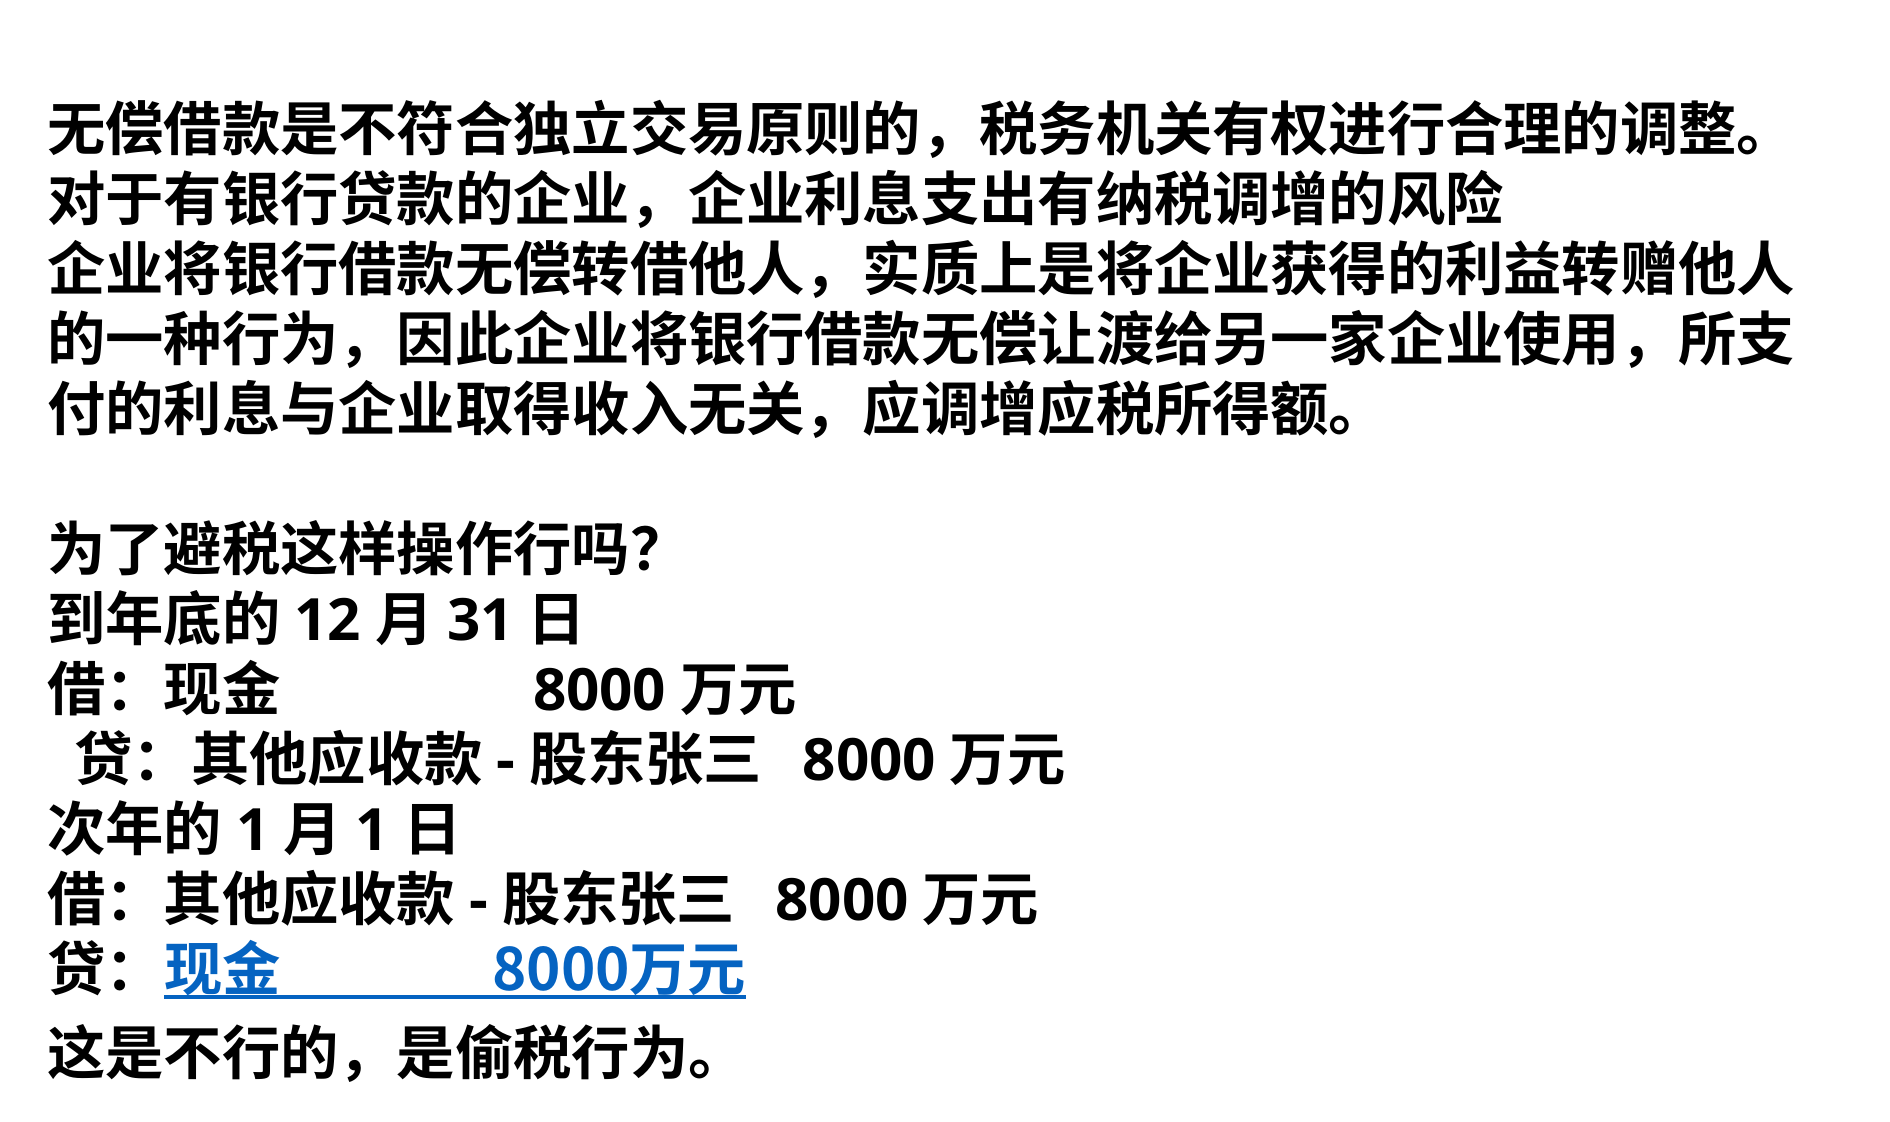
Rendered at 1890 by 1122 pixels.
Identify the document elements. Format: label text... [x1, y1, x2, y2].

text_box 无偿借款是不符合独立交易原则的，税务机关有权进行合理的调整。 对于有银行贷款的企业，企业利息支出有纳税调增的风险 企业将银行借款无偿转借他人，实质上是将企业获得的利益转赠他人的一种行为，因此企业将银行借款无偿让渡给另一家企业使用，所支付的利息与企业取得收入无关，应调增应税所得额。 为了避税这样操作行吗？ 到年底的12月31日 借：现金 8000万元 贷：其他应收款-股东张三 8000万元 次年的1月1日 借：其他应收款-股东张三 8000万元 贷：现金 8000万元 这是不行的，是偷税行为。 [32, 85, 1857, 1094]
